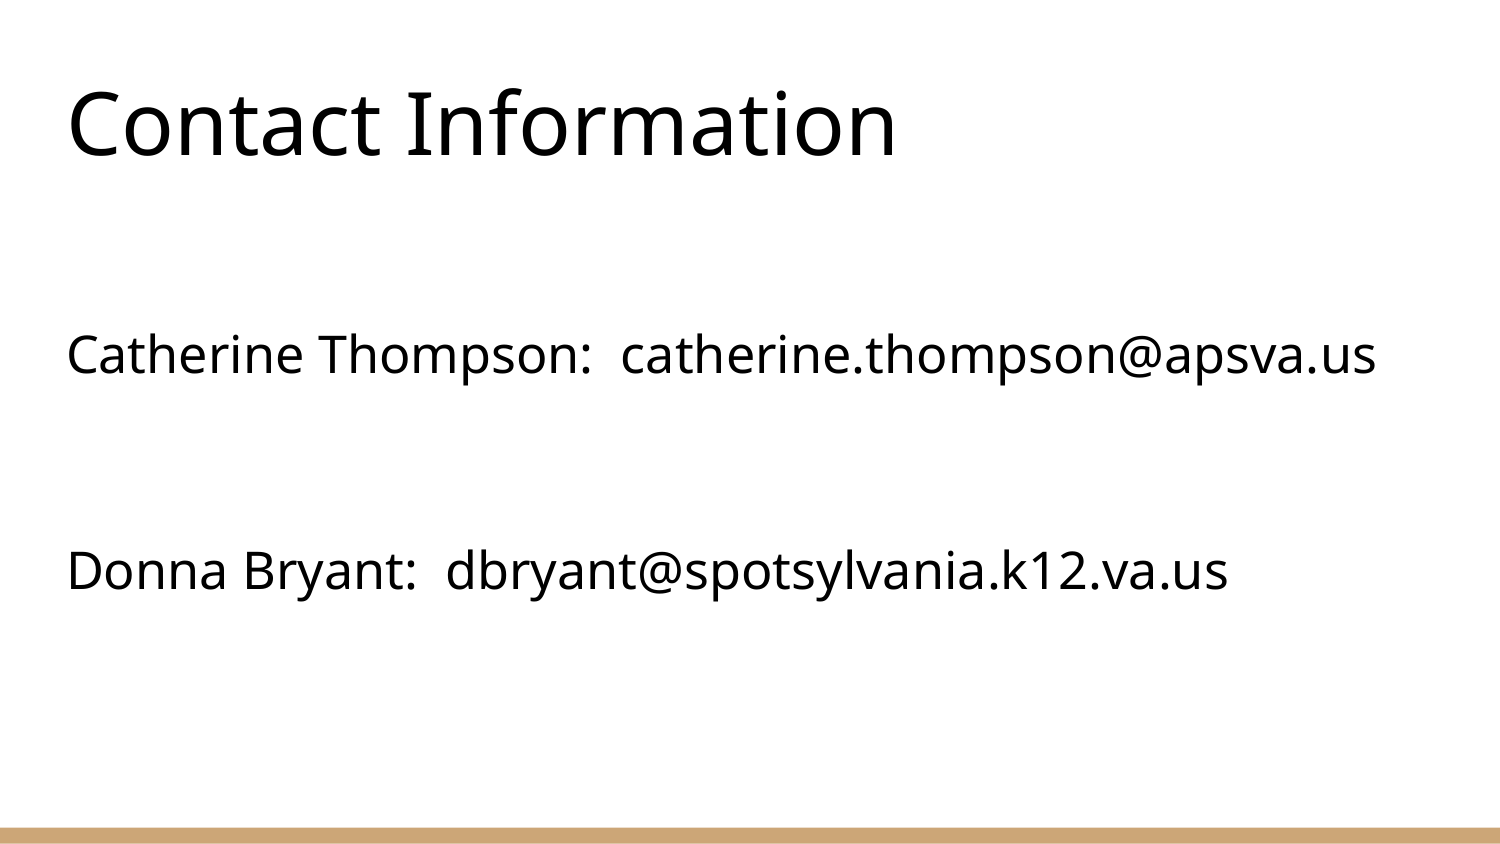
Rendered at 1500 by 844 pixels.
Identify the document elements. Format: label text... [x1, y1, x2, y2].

list Catherine Thompson: catherine.thompson@apsva.us Donna Bryant: dbryant@spotsylvania.k12.va.us [51, 200, 1449, 752]
title Contact Information [51, 51, 1449, 189]
